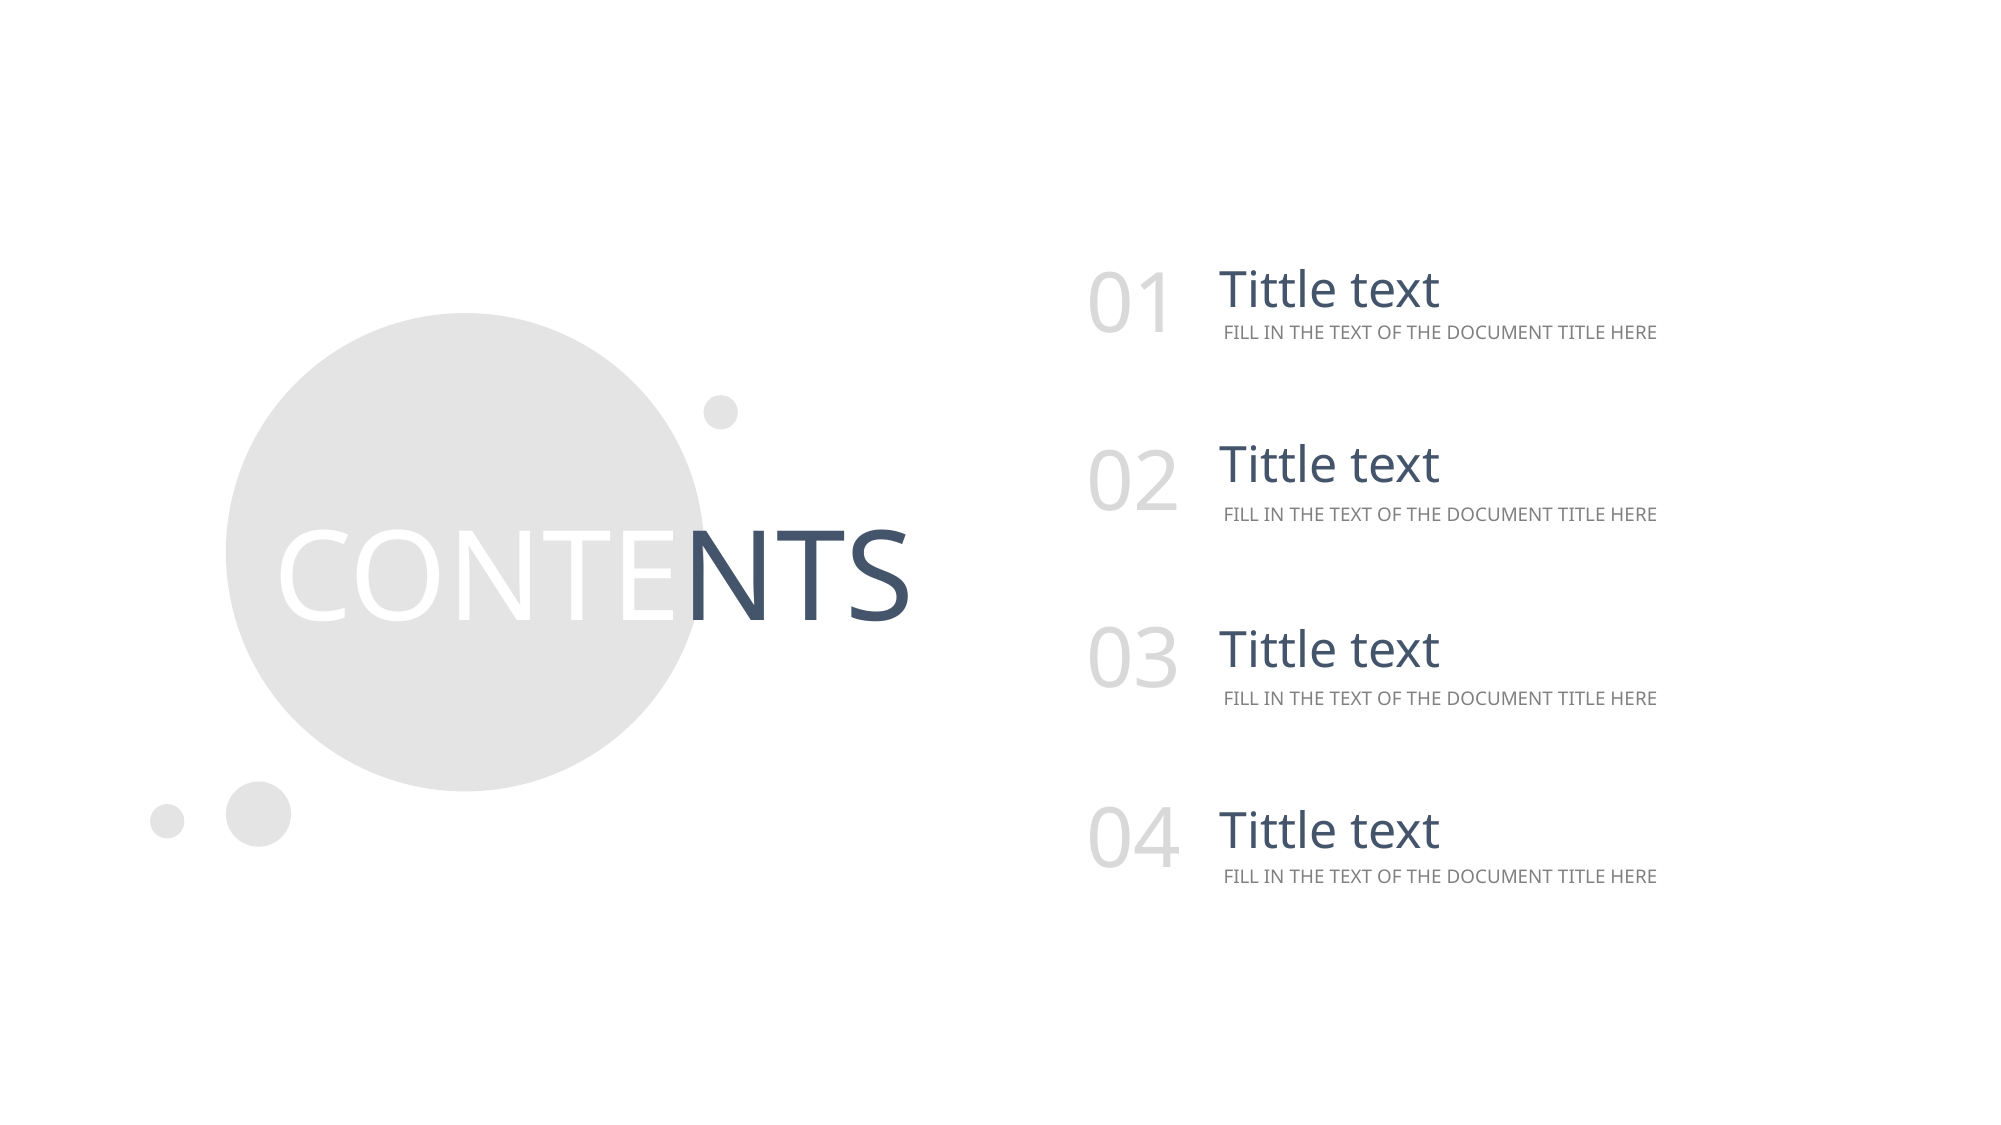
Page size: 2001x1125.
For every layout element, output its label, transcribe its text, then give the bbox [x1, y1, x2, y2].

text_box Tittle text [1204, 609, 1456, 685]
text_box 01 [1071, 241, 1197, 357]
text_box Tittle text [1204, 790, 1456, 866]
text_box Tittle text [1204, 249, 1456, 325]
text_box FILL IN THE TEXT OF THE DOCUMENT TITLE HERE [1208, 495, 1673, 533]
text_box 04 [1071, 777, 1197, 892]
text_box [224, 780, 293, 848]
text_box [224, 312, 697, 793]
text_box 03 [1071, 597, 1197, 712]
text_box FILL IN THE TEXT OF THE DOCUMENT TITLE HERE [1208, 857, 1673, 895]
text_box FILL IN THE TEXT OF THE DOCUMENT TITLE HERE [1208, 313, 1673, 351]
text_box 02 [1071, 419, 1197, 535]
text_box [149, 803, 186, 840]
text_box Tittle text [1204, 424, 1456, 500]
text_box [702, 394, 739, 431]
text_box FILL IN THE TEXT OF THE DOCUMENT TITLE HERE [1208, 679, 1673, 717]
text_box CONTENTS [258, 488, 991, 654]
